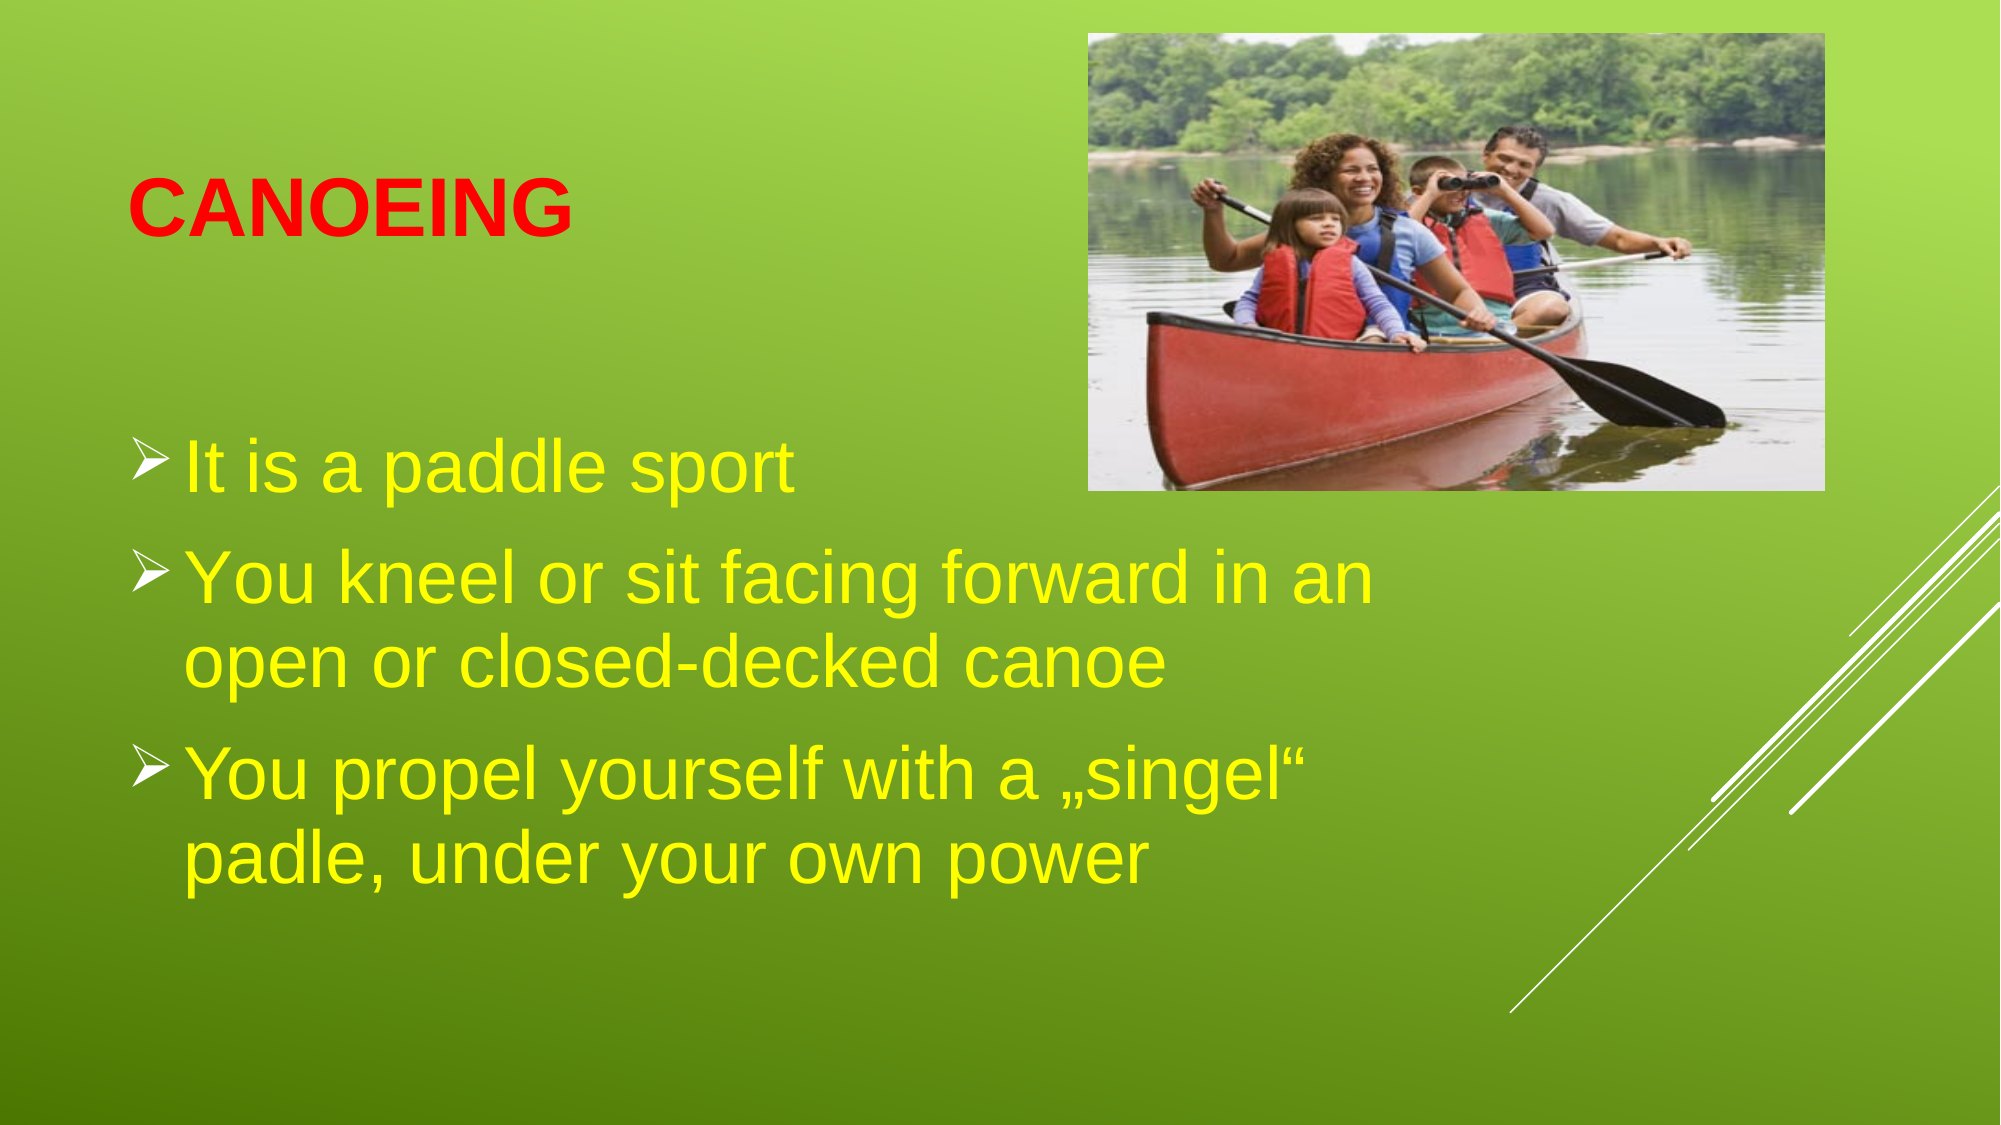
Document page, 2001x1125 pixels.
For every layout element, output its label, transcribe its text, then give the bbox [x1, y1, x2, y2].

picture [1087, 33, 1826, 492]
title CanoEing [112, 112, 664, 303]
list It is a paddle sport You kneel or sit facing forward in an open or closed-decked canoe You propel yourself with a „singel“ padle, under your own power [112, 340, 1513, 984]
